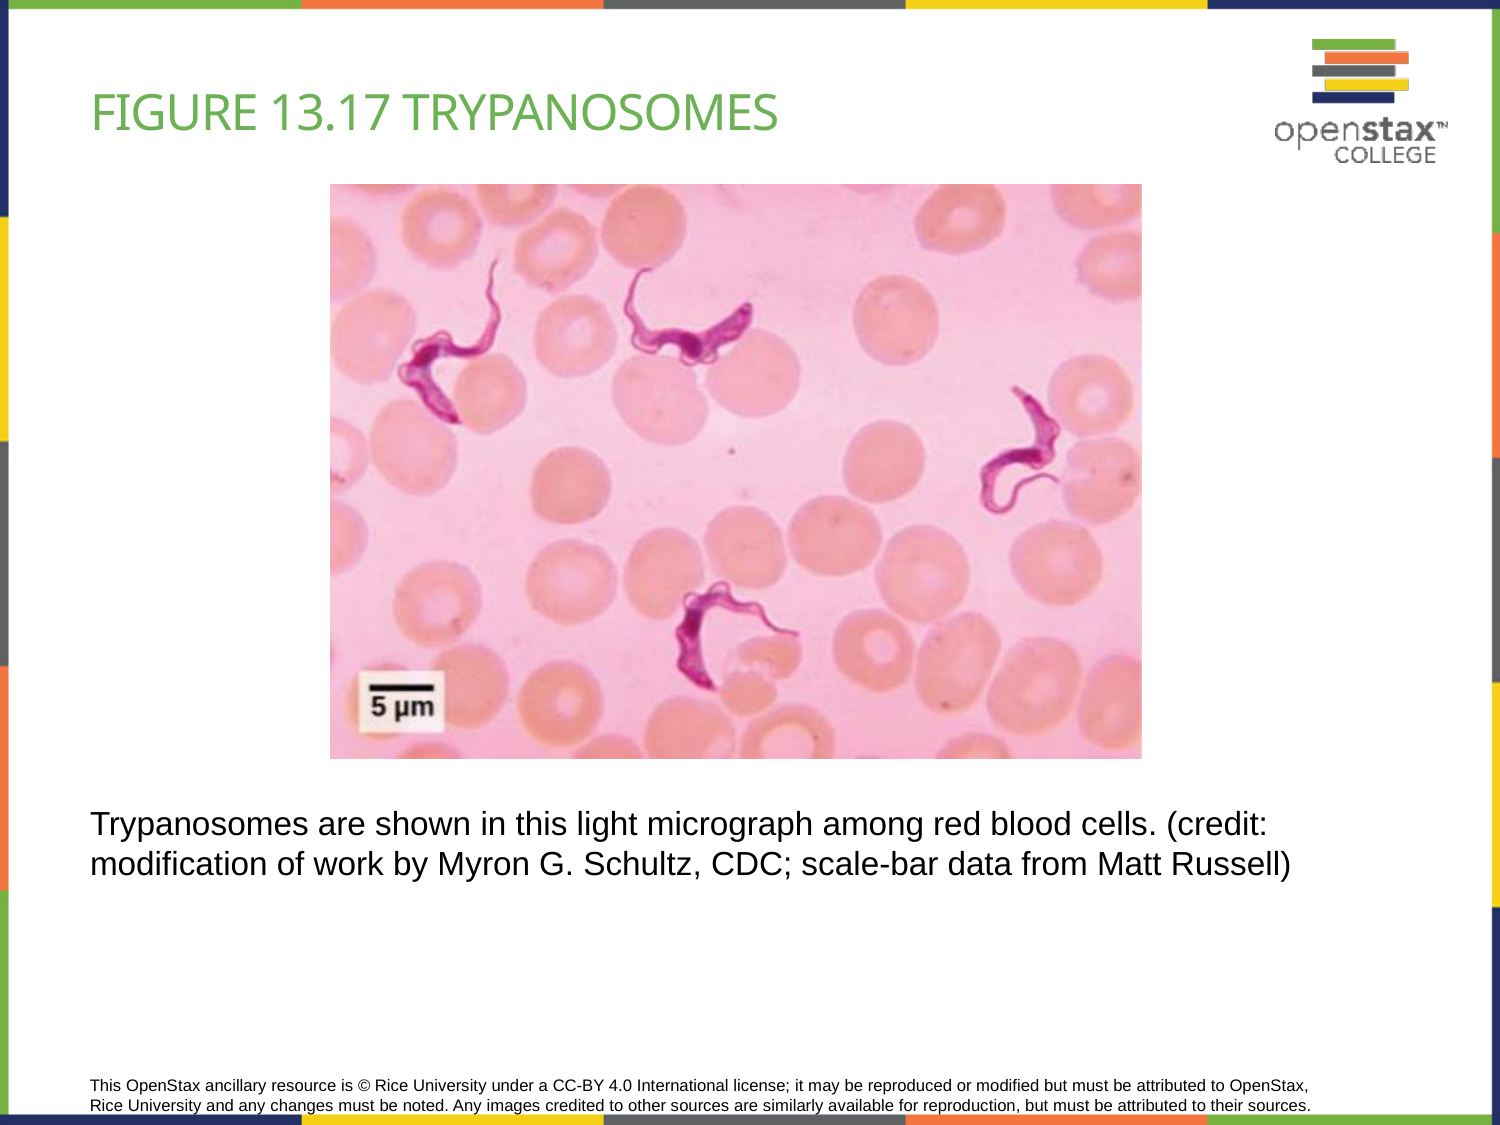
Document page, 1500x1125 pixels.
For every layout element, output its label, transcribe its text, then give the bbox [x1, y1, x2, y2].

text_box This OpenStax ancillary resource is © Rice University under a CC-BY 4.0 International license; it may be reproduced or modified but must be attributed to OpenStax, Rice University and any changes must be noted. Any images credited to other sources are similarly available for reproduction, but must be attributed to their sources. [75, 1067, 1336, 1114]
list Trypanosomes are shown in this light micrograph among red blood cells. (credit: modification of work by Myron G. Schultz, CDC; scale-bar data from Matt Russell) [75, 794, 1398, 986]
title Figure 13.17 trypanosomes [75, 39, 1274, 148]
picture [0, 0, 1500, 1125]
